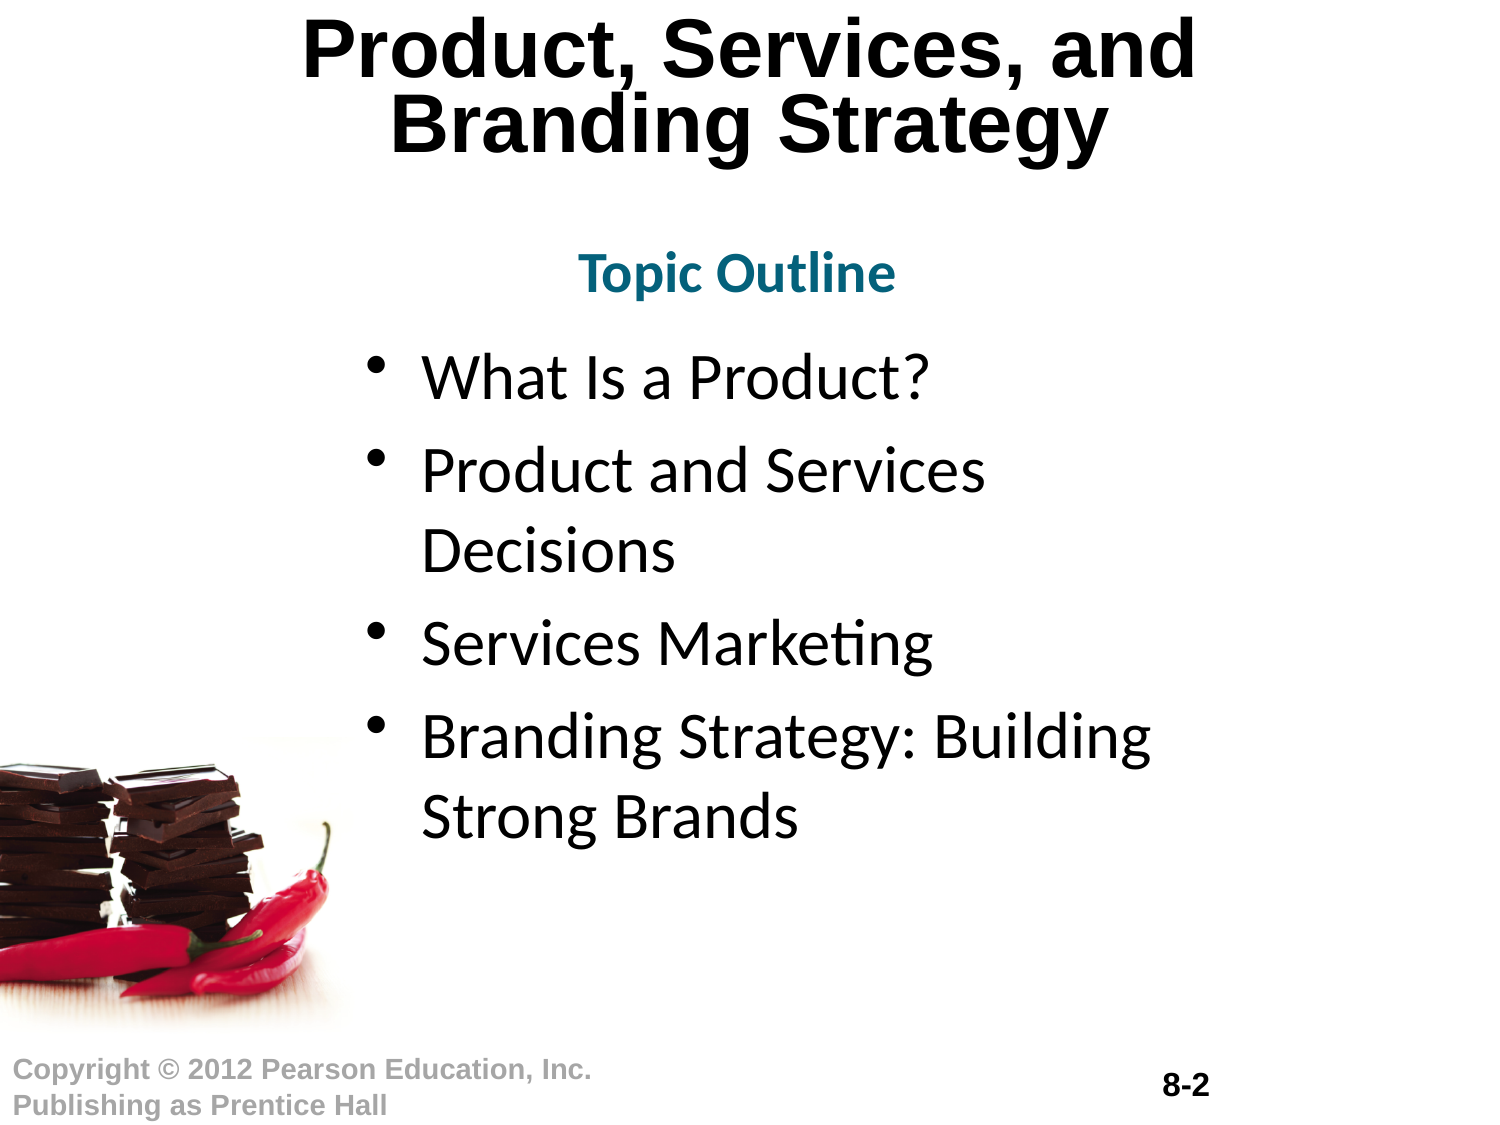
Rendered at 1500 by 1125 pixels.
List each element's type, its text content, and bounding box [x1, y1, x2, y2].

picture [0, 737, 361, 1038]
title Product, Services, and Branding Strategy [112, 37, 1388, 226]
list What Is a Product? Product and Services Decisions Services Marketing Branding Strategy: Building Strong Brands [349, 324, 1213, 1001]
list Topic Outline [149, 237, 1326, 301]
